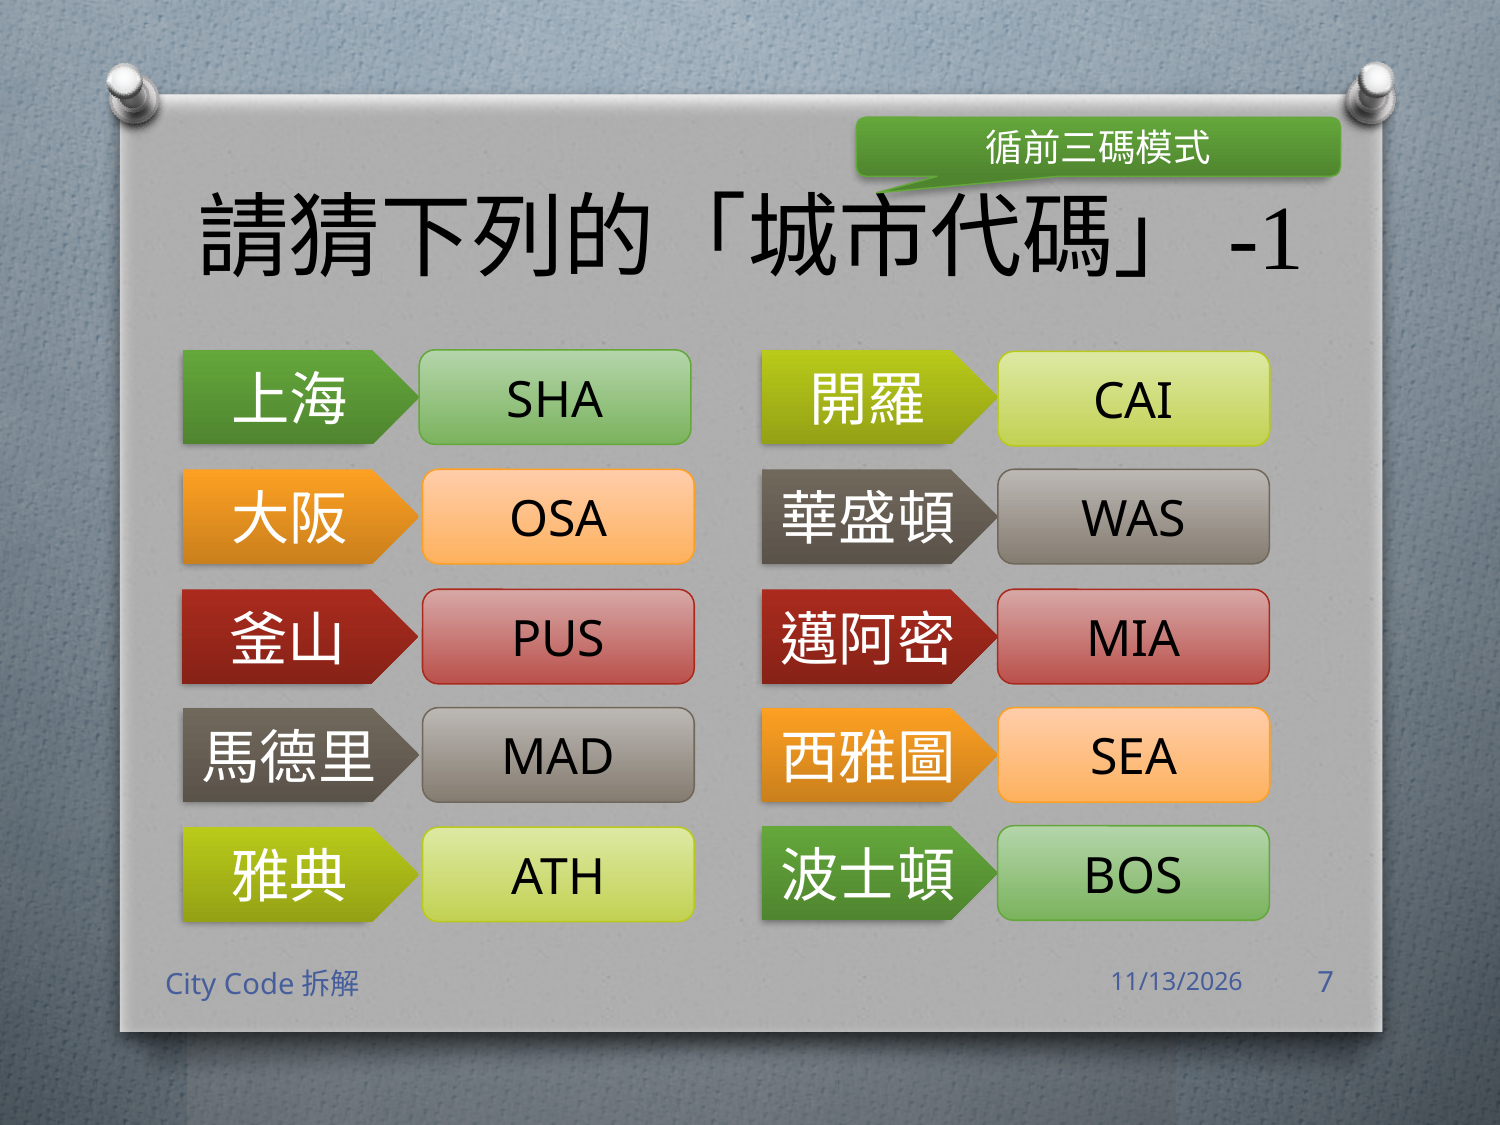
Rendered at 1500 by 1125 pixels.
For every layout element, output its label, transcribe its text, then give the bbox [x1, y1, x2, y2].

text_box 波士頓 [761, 825, 996, 921]
footer City Code拆解 [150, 952, 1059, 1013]
text_box WAS [997, 468, 1271, 565]
text_box 西雅圖 [761, 707, 997, 803]
text_box 大阪 [182, 469, 420, 564]
picture [1317, 35, 1439, 156]
text_box MAD [421, 706, 696, 803]
text_box PUS [421, 588, 696, 685]
text_box BOS [996, 824, 1271, 922]
text_box SHA [418, 349, 692, 446]
title 請猜下列的「城市代碼」-1 [179, 134, 1323, 332]
text_box 循前三碼模式 [855, 116, 1342, 194]
text_box 上海 [182, 349, 418, 445]
text_box SEA [997, 706, 1271, 803]
text_box ATH [421, 826, 696, 923]
text_box MIA [996, 588, 1271, 685]
text_box 開羅 [761, 349, 997, 445]
text_box 華盛頓 [761, 469, 997, 564]
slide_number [1059, 952, 1258, 1013]
text_box 馬德里 [182, 707, 420, 803]
text_box OSA [421, 468, 696, 565]
text_box 釜山 [181, 589, 418, 684]
picture [75, 29, 198, 153]
slide_number 7 [1258, 952, 1350, 1013]
text_box 邁阿密 [761, 589, 996, 684]
text_box CAI [997, 350, 1271, 447]
text_box 雅典 [182, 827, 420, 922]
